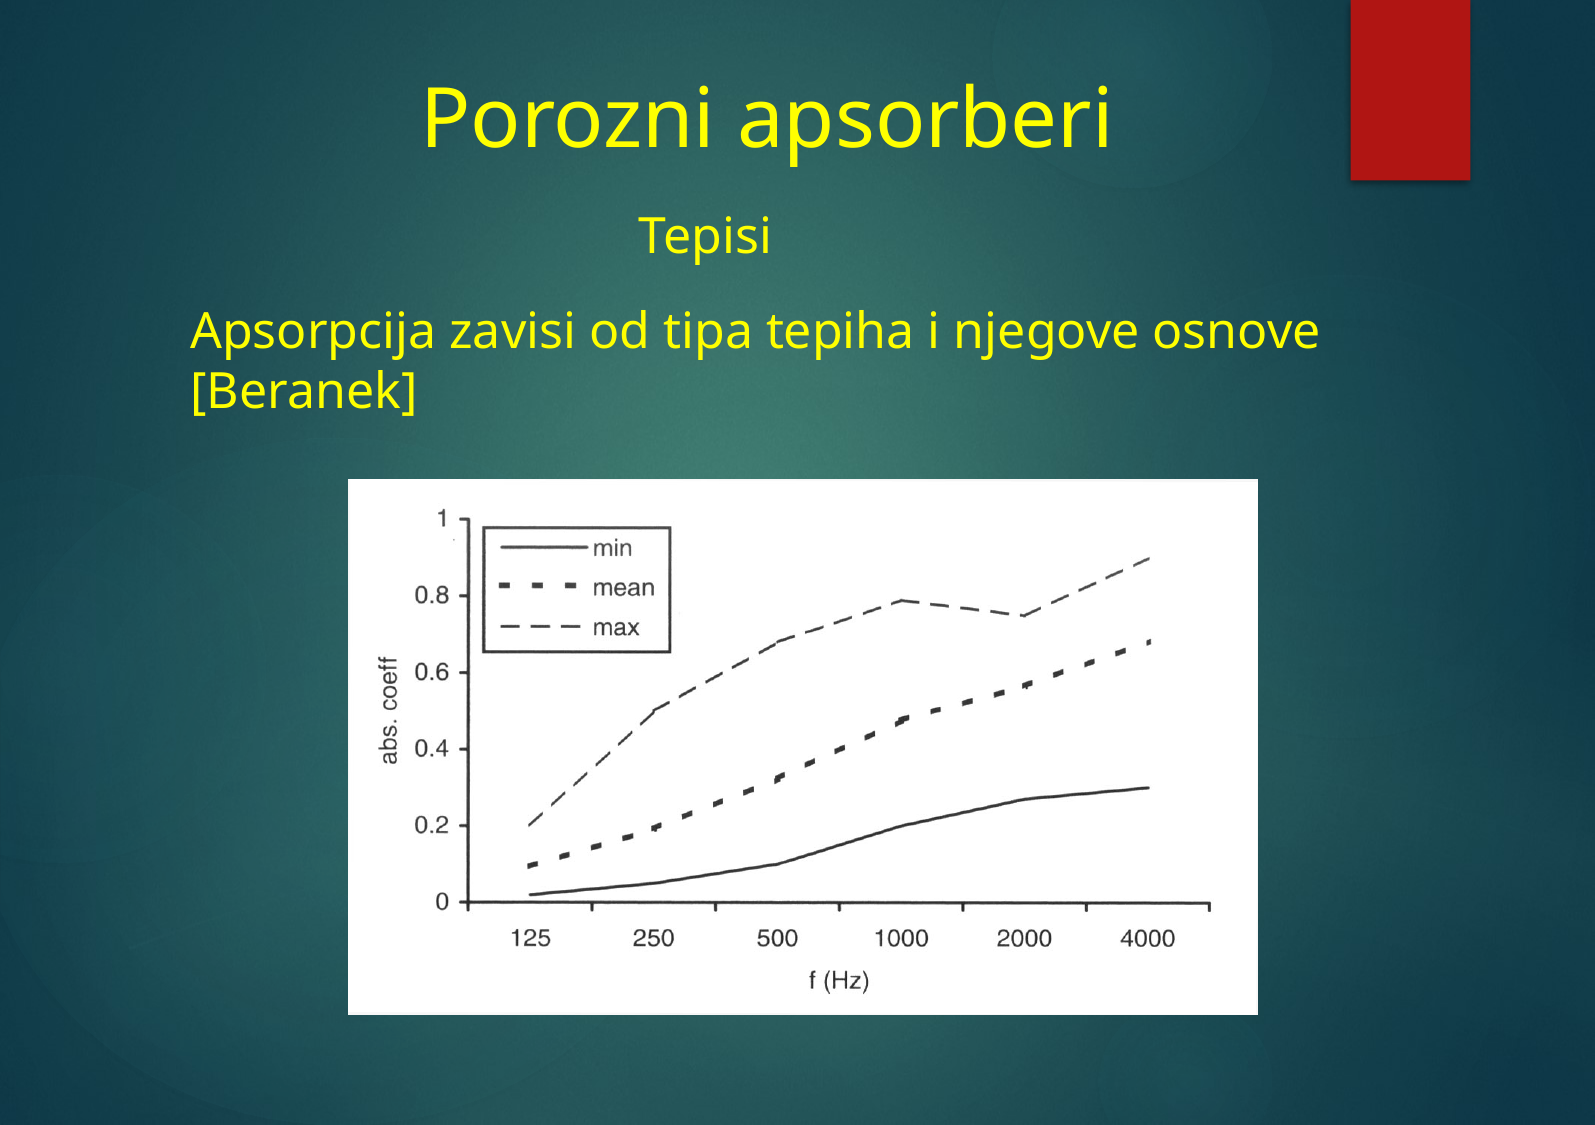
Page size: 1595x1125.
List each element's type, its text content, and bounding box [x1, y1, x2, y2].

picture [0, 0, 1595, 1125]
text_box Tepisi [549, 196, 1093, 272]
text_box Porozni apsorberi [301, 54, 1235, 173]
text_box Apsorpcija zavisi od tipa tepiha i njegove osnove [Beranek] [100, 290, 1436, 426]
